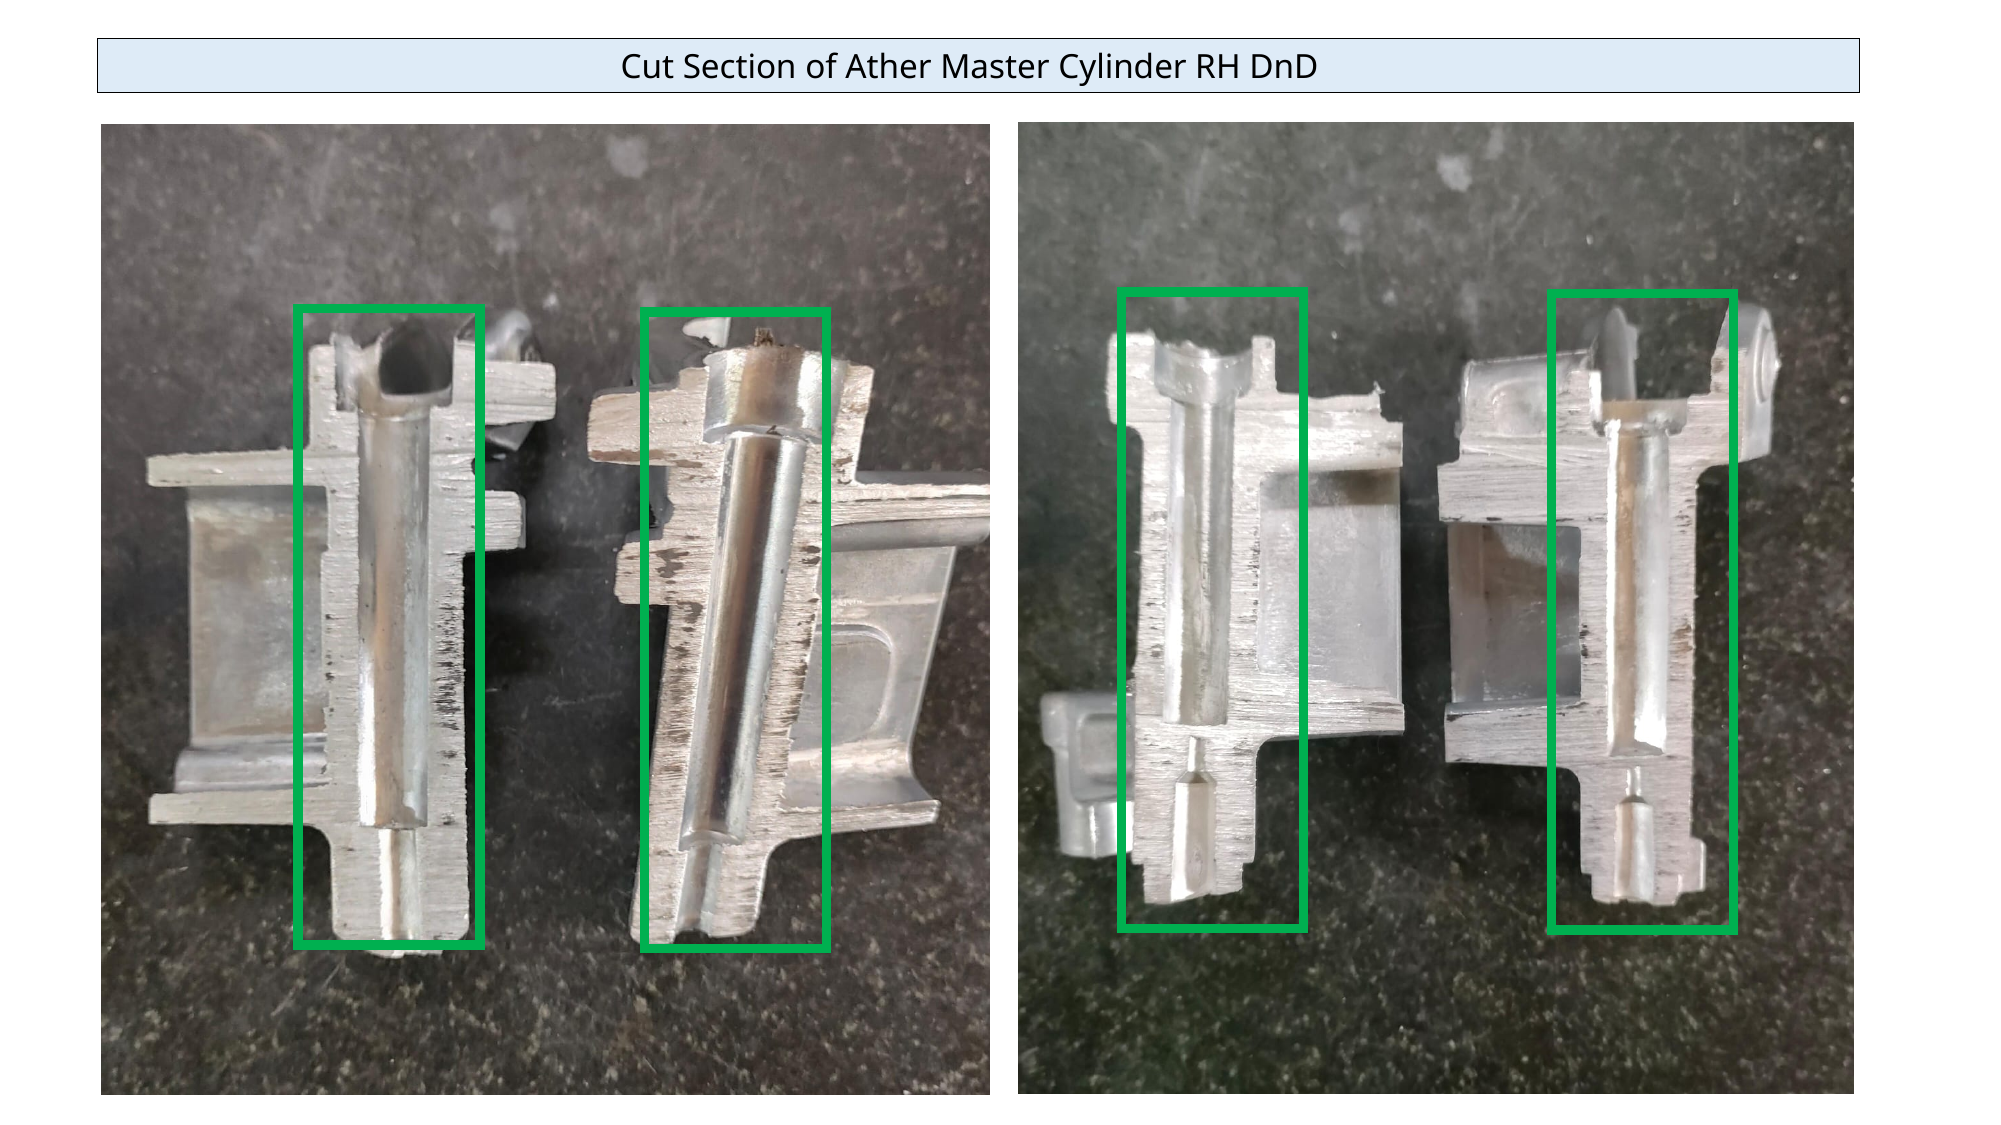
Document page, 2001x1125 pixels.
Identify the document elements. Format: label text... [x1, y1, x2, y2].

picture [101, 124, 990, 1095]
text_box Cut Section of Ather Master Cylinder RH DnD [97, 38, 1860, 93]
picture [1018, 122, 1854, 1094]
